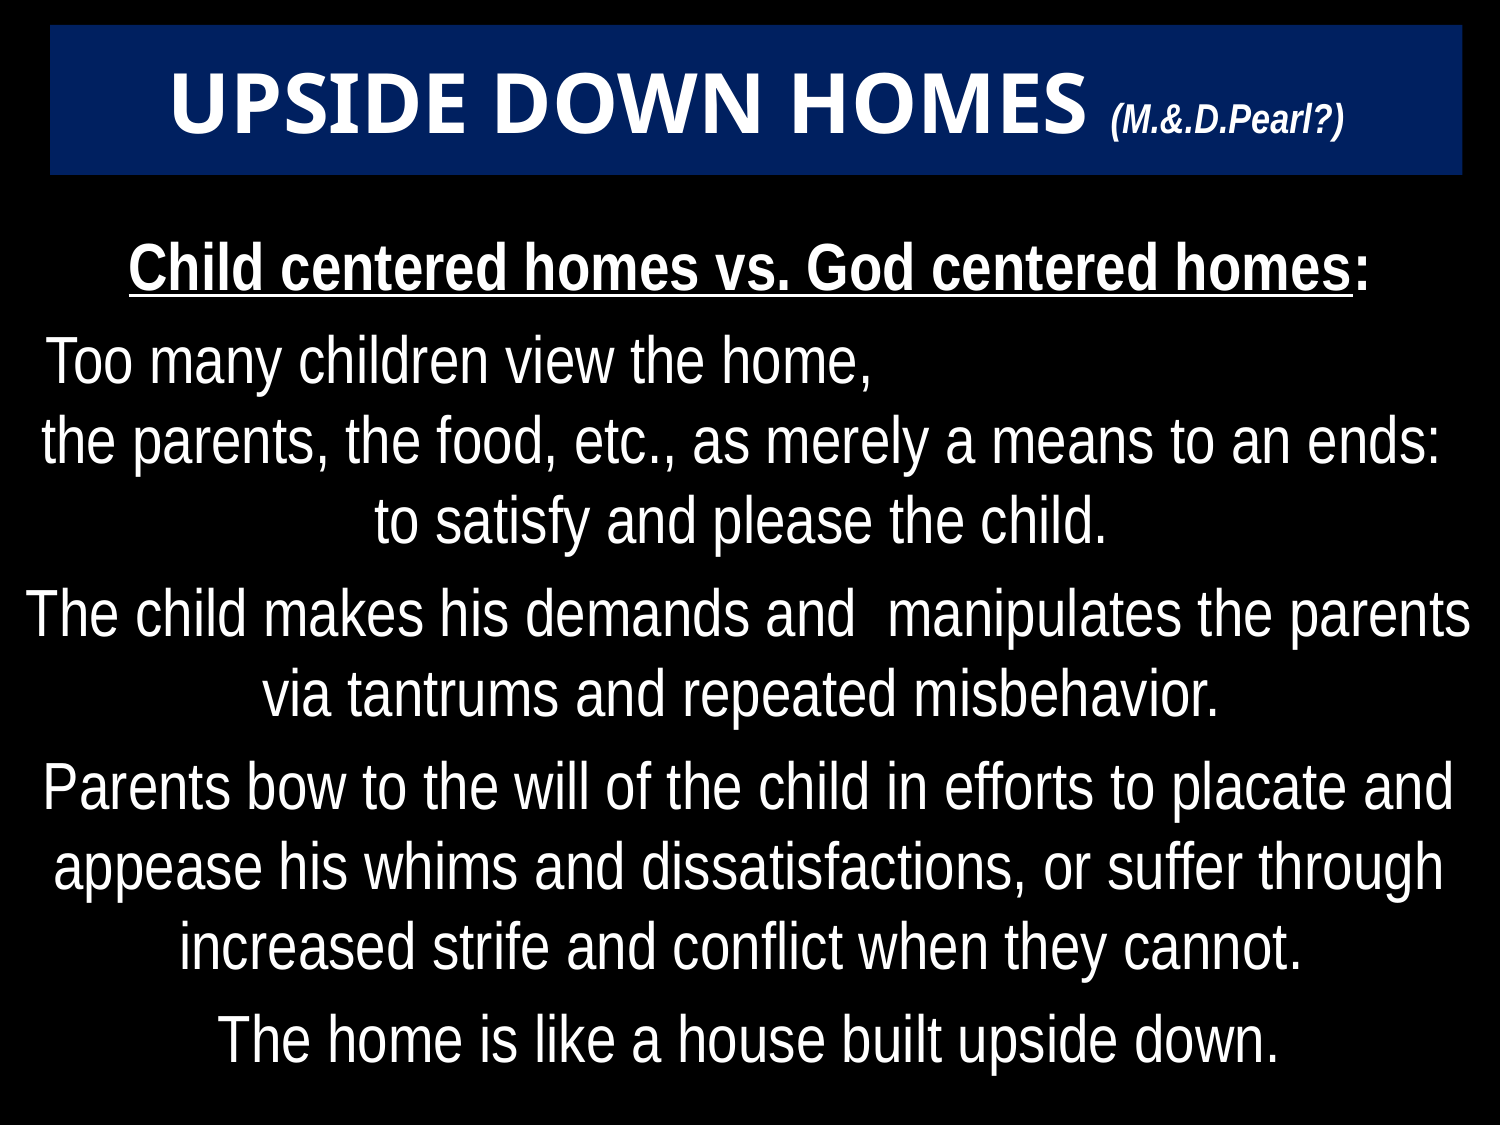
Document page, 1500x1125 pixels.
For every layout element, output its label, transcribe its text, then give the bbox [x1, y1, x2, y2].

title UPSIDE DOWN HOMES (M.&.D.Pearl?) [49, 24, 1463, 176]
subtitle Child centered homes vs. God centered homes: Too many children view the home, the parents, the food, etc., as merely a means to an ends: to satisfy and please the child. The child makes his demands and manipulates the parents via tantrums and repeated misbehavior. Parents bow to the will of the child in efforts to placate and appease his whims and dissatisfactions, or suffer through increased strife and conflict when they cannot. The home is like a house built upside down. [0, 0, 1500, 1125]
